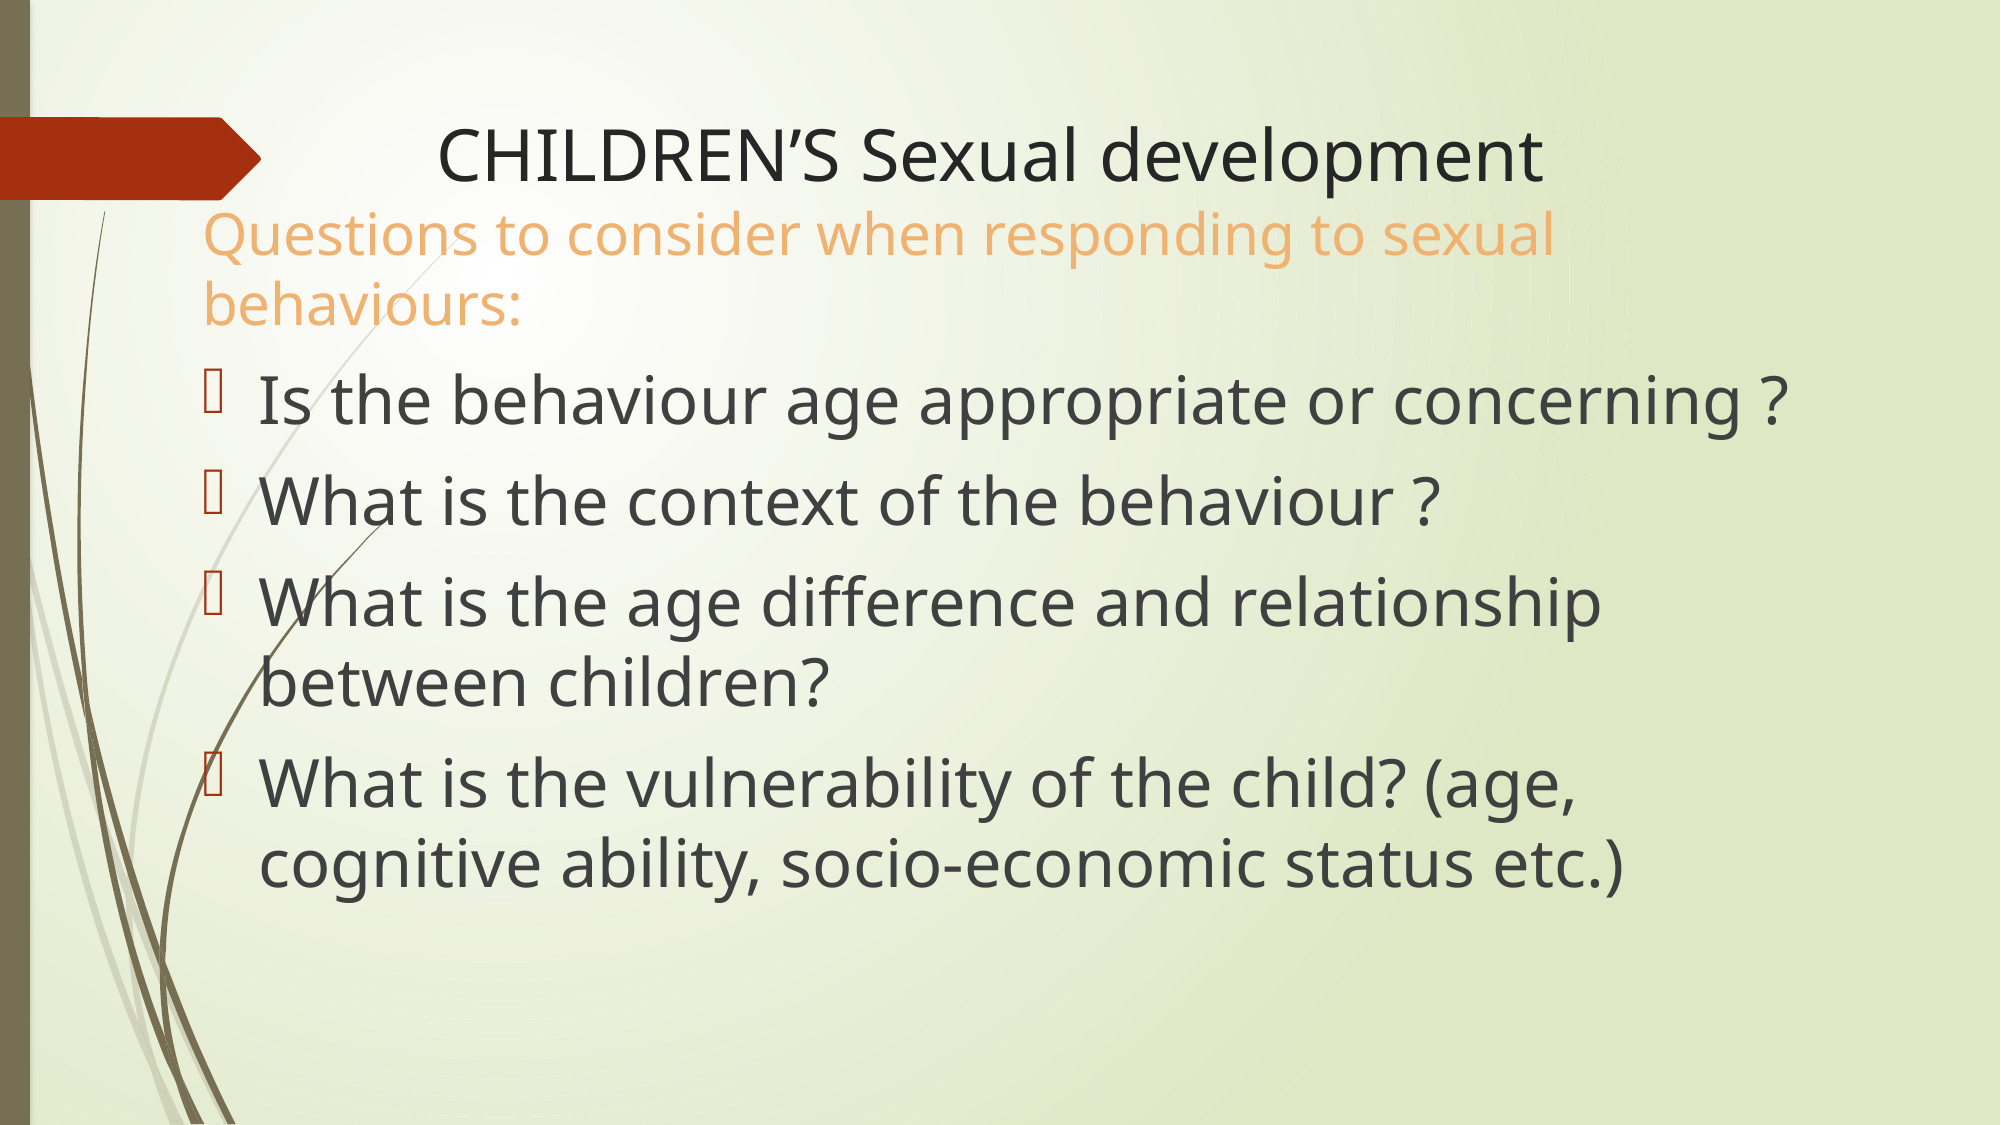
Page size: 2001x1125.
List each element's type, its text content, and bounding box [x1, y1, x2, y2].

title CHILDREN’S Sexual development [187, 101, 1813, 189]
list Questions to consider when responding to sexual behaviours: Is the behaviour age appropriate or concerning ? What is the context of the behaviour ? What is the age difference and relationship between children? What is the vulnerability of the child? (age, cognitive ability, socio-economic status etc.) [187, 189, 1813, 1058]
